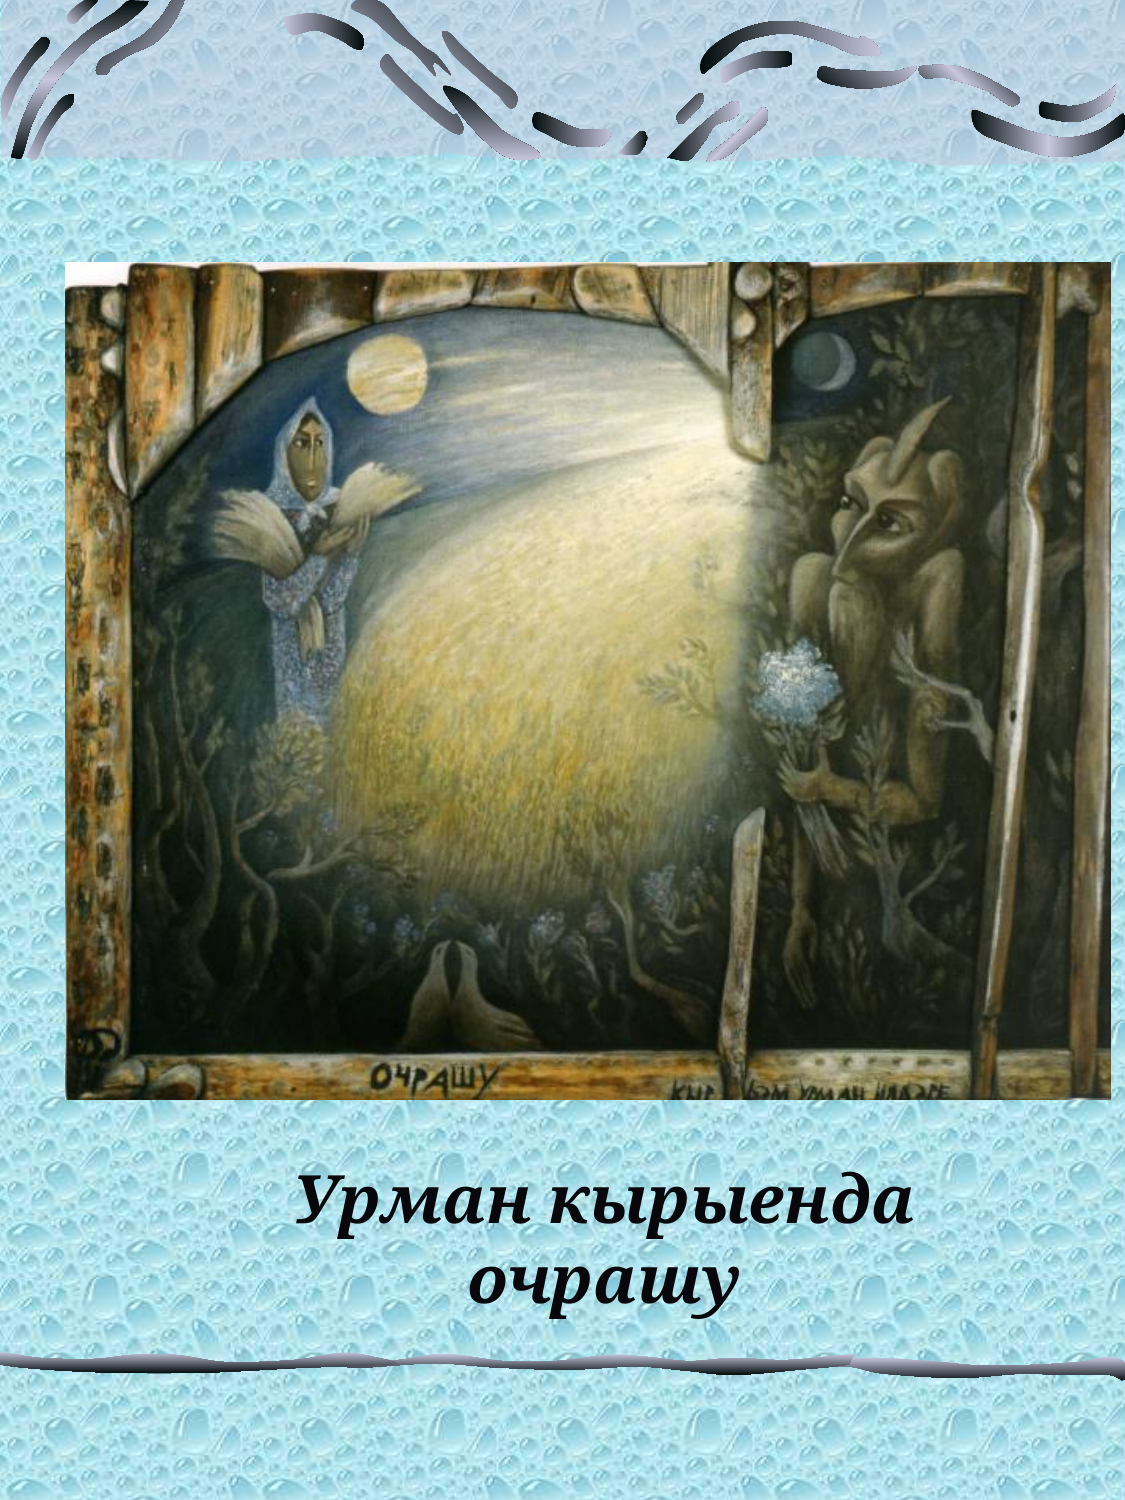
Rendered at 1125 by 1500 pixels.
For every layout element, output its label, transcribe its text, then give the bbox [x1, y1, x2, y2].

text_box Урман кырыенда очрашу [271, 1149, 938, 1325]
picture [0, 1364, 1125, 1500]
picture [0, 154, 1125, 1365]
